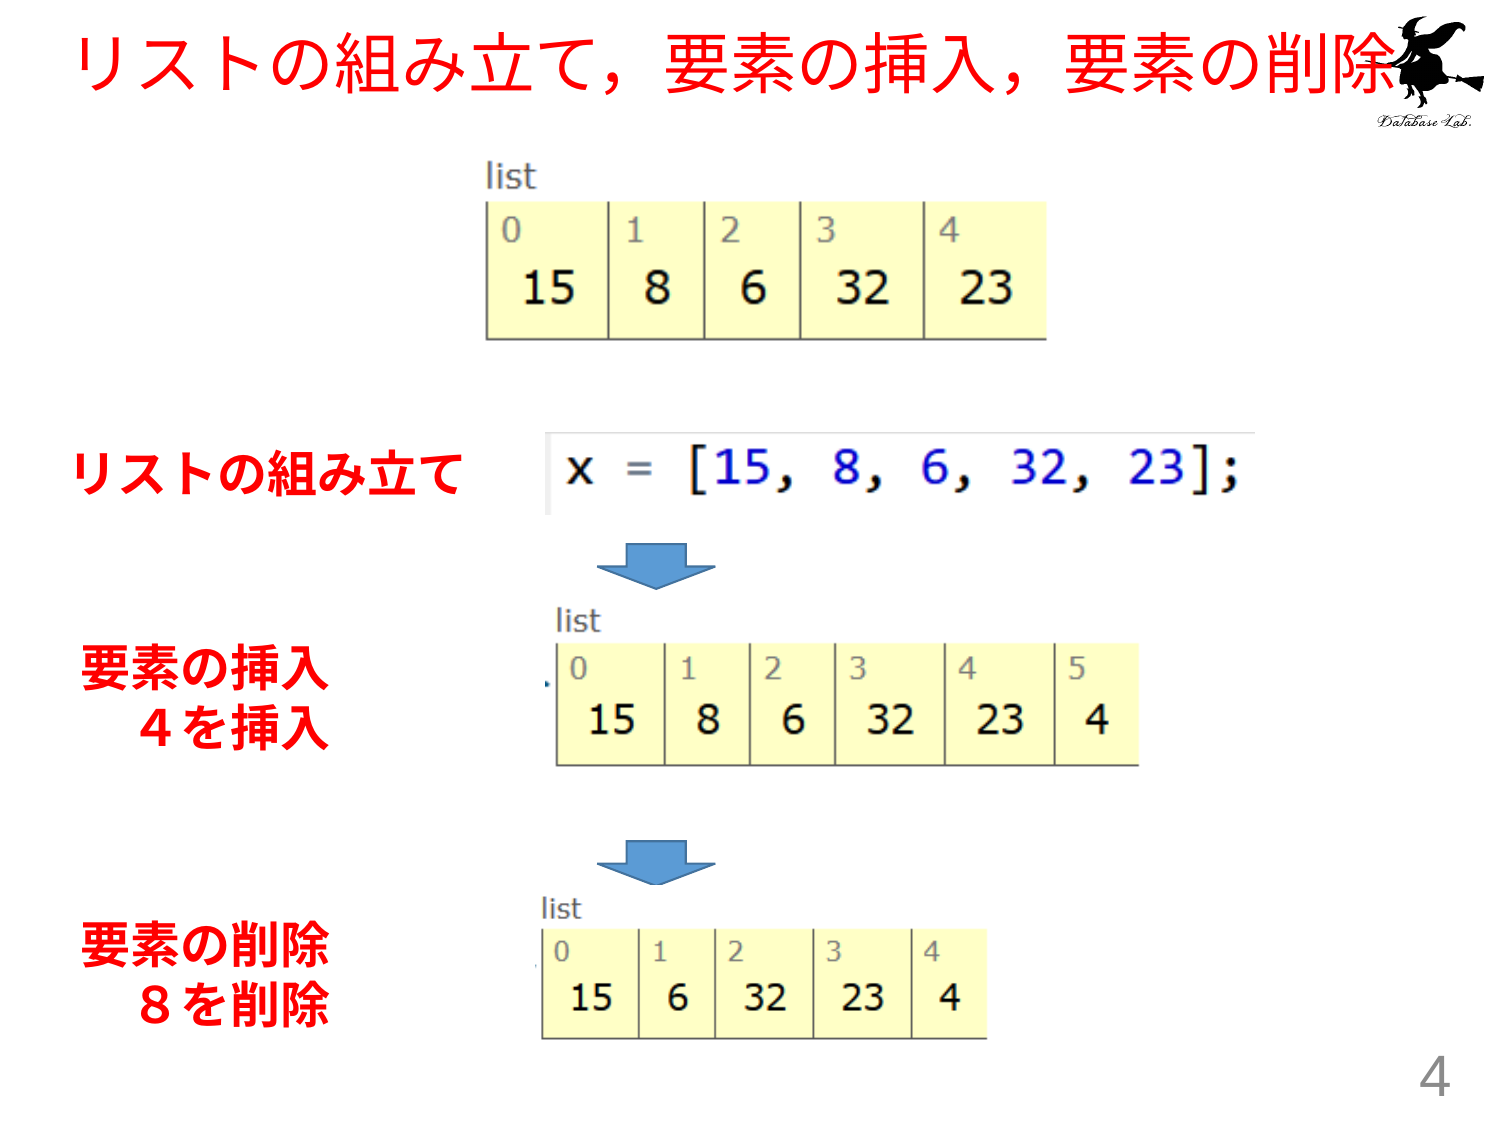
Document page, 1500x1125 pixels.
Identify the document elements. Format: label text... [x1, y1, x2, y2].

picture [535, 885, 1006, 1050]
picture [545, 432, 1255, 515]
picture [1362, 14, 1486, 130]
picture [545, 602, 1145, 780]
text_box [596, 840, 716, 885]
text_box 要素の削除 ８を削除 [65, 906, 535, 1002]
text_box 要素の挿入 ４を挿入 [65, 629, 545, 725]
picture [480, 153, 1062, 359]
slide_number 4 [1129, 1042, 1467, 1103]
text_box [596, 543, 716, 591]
text_box リストの組み立て [52, 435, 534, 531]
title リストの組み立て，要素の挿入，要素の削除 [52, 28, 1441, 106]
